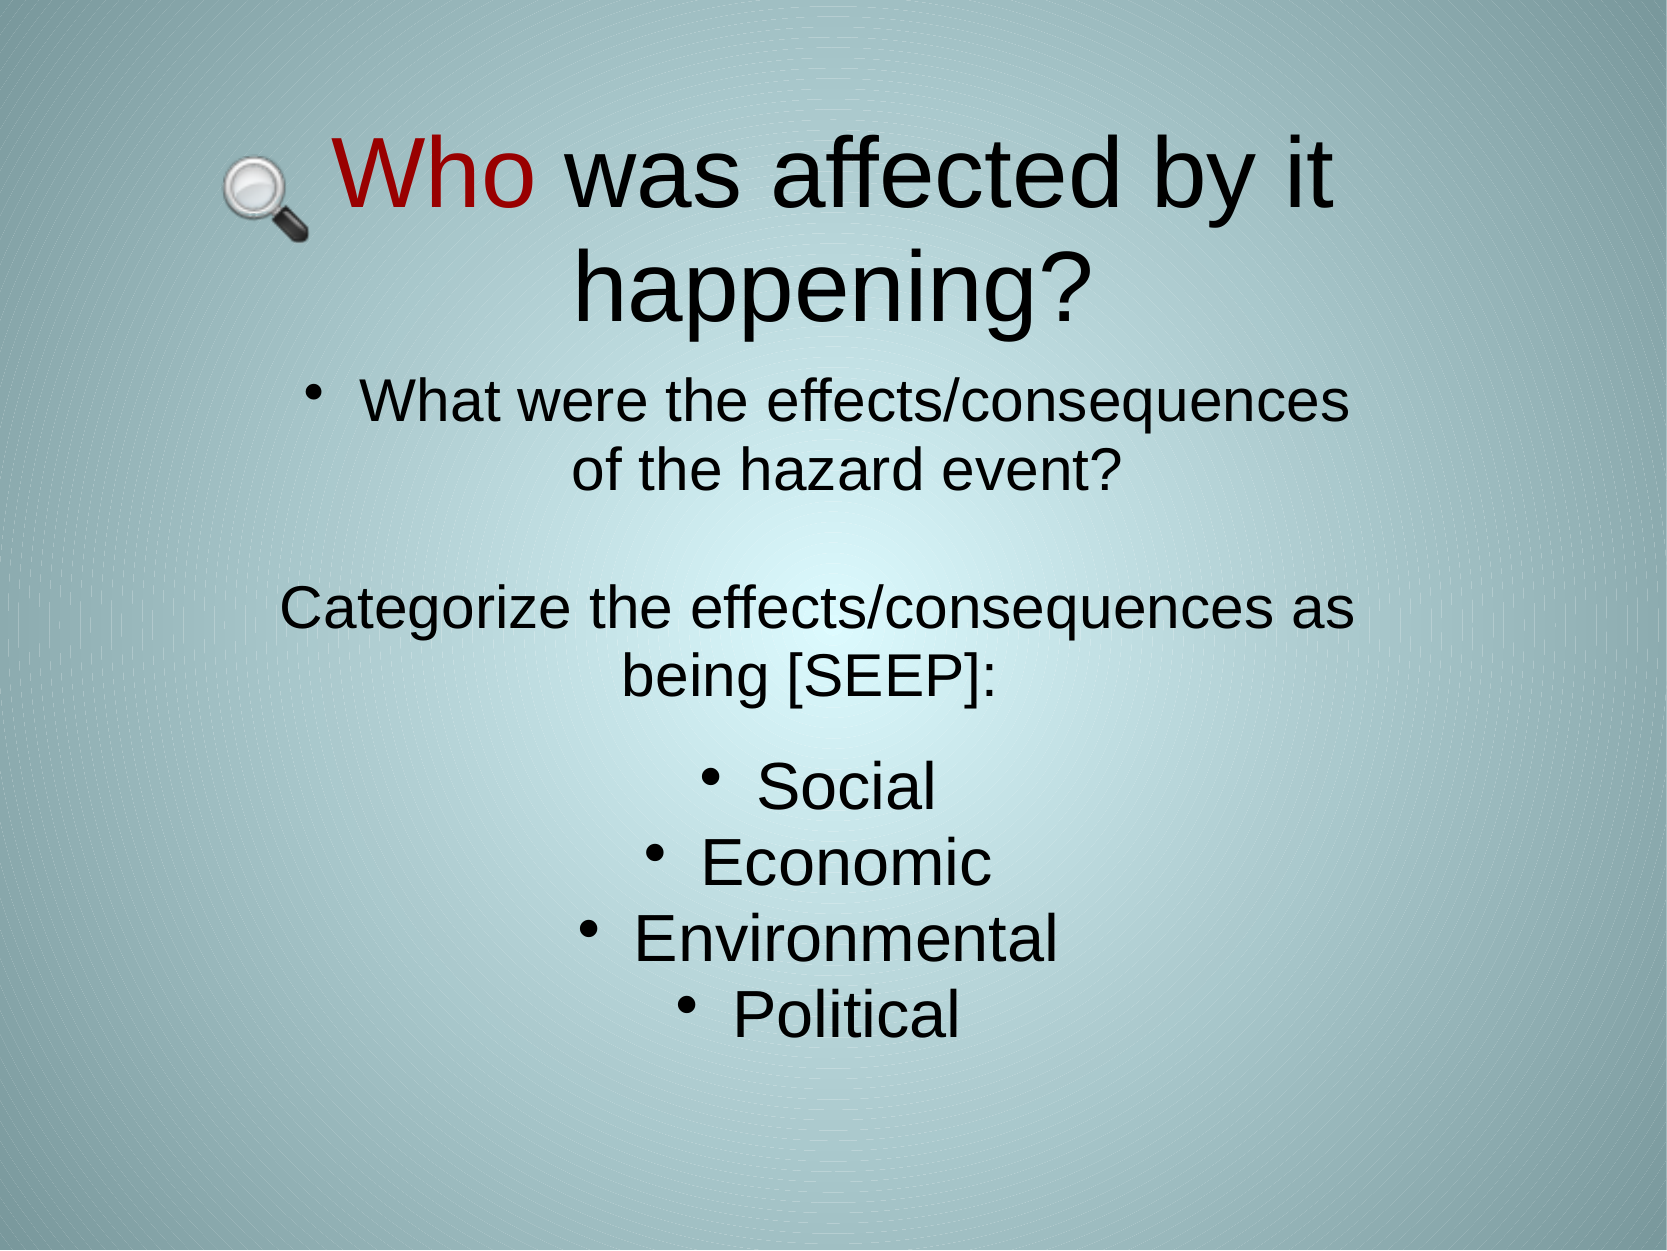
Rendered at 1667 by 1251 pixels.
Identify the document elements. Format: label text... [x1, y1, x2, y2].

title Who was affected by it happening? [140, 116, 1526, 343]
picture [216, 149, 317, 251]
subtitle What were the effects/consequences of the hazard event? Categorize the effects/consequences as being [SEEP]: Social Economic Environmental Political [275, 366, 1362, 1250]
